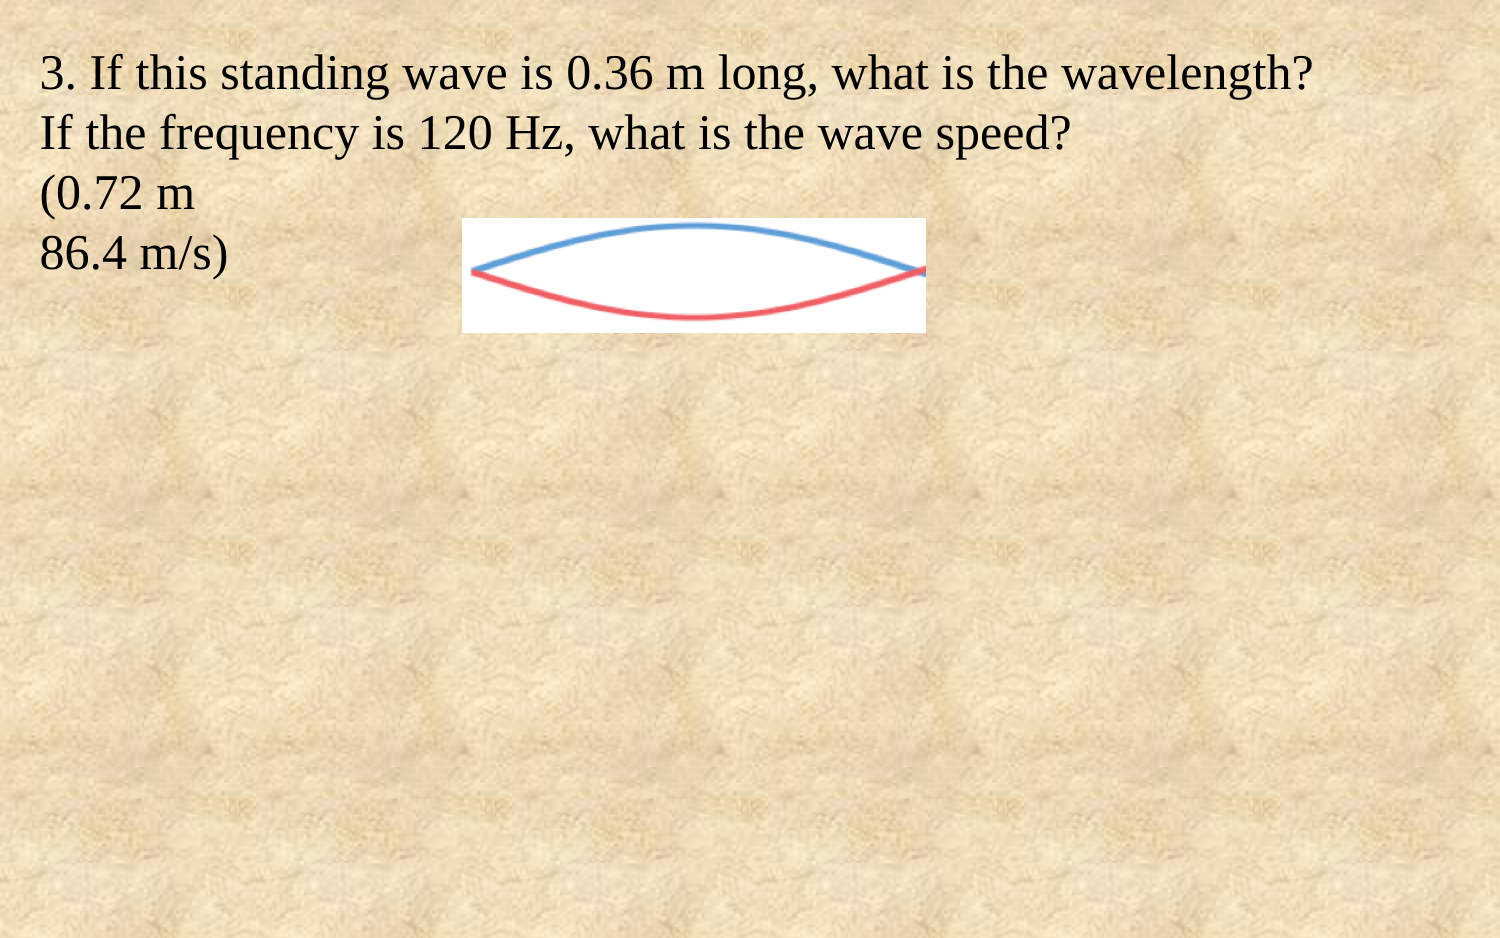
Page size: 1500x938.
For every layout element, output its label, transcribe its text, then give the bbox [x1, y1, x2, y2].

picture [0, 0, 1500, 938]
text_box 3. If this standing wave is 0.36 m long, what is the wavelength? If the frequency is 120 Hz, what is the wave speed? (0.72 m 86.4 m/s) [24, 32, 1463, 288]
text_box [462, 218, 926, 333]
